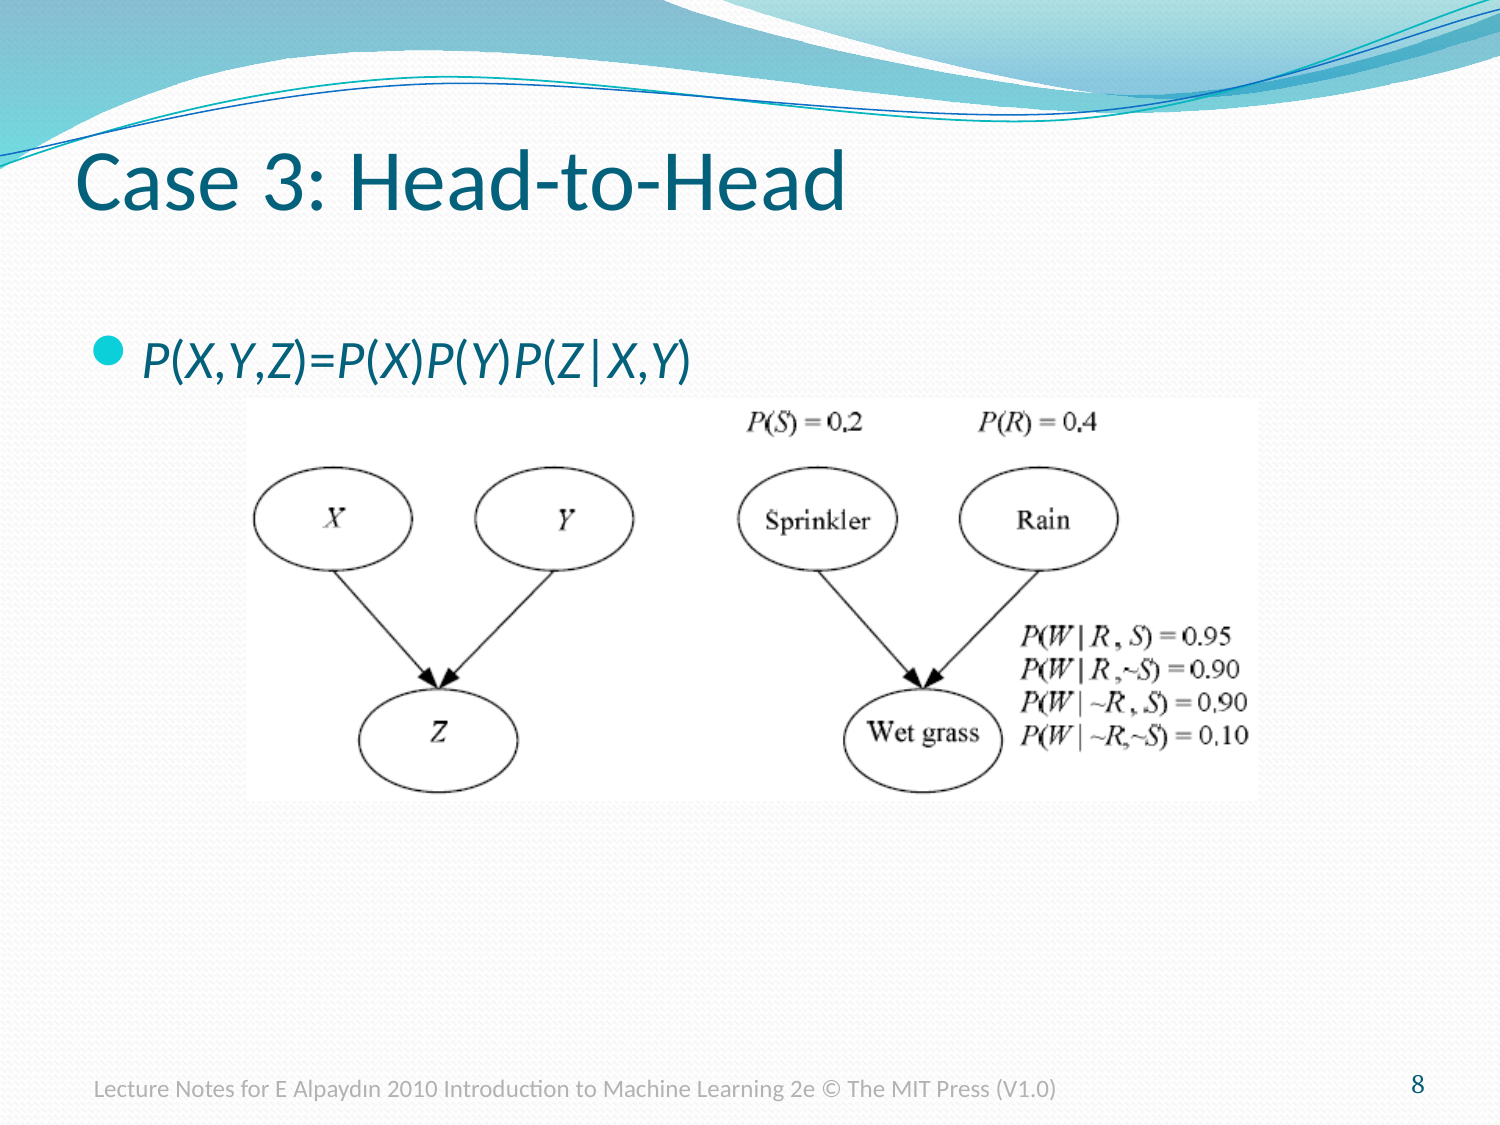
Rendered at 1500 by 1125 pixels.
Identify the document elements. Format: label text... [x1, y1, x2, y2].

title Case 3: Head-to-Head [75, 115, 1425, 229]
slide_number 8 [1299, 1042, 1425, 1103]
slide_number 20 [239, 399, 1264, 813]
footer Lecture Notes for E Alpaydın 2010 Introduction to Machine Learning 2e © The MIT Press (V1.0) [93, 1042, 1254, 1103]
list P(X,Y,Z)=P(X)P(Y)P(Z|X,Y) [75, 317, 1425, 1038]
picture [246, 398, 1258, 801]
